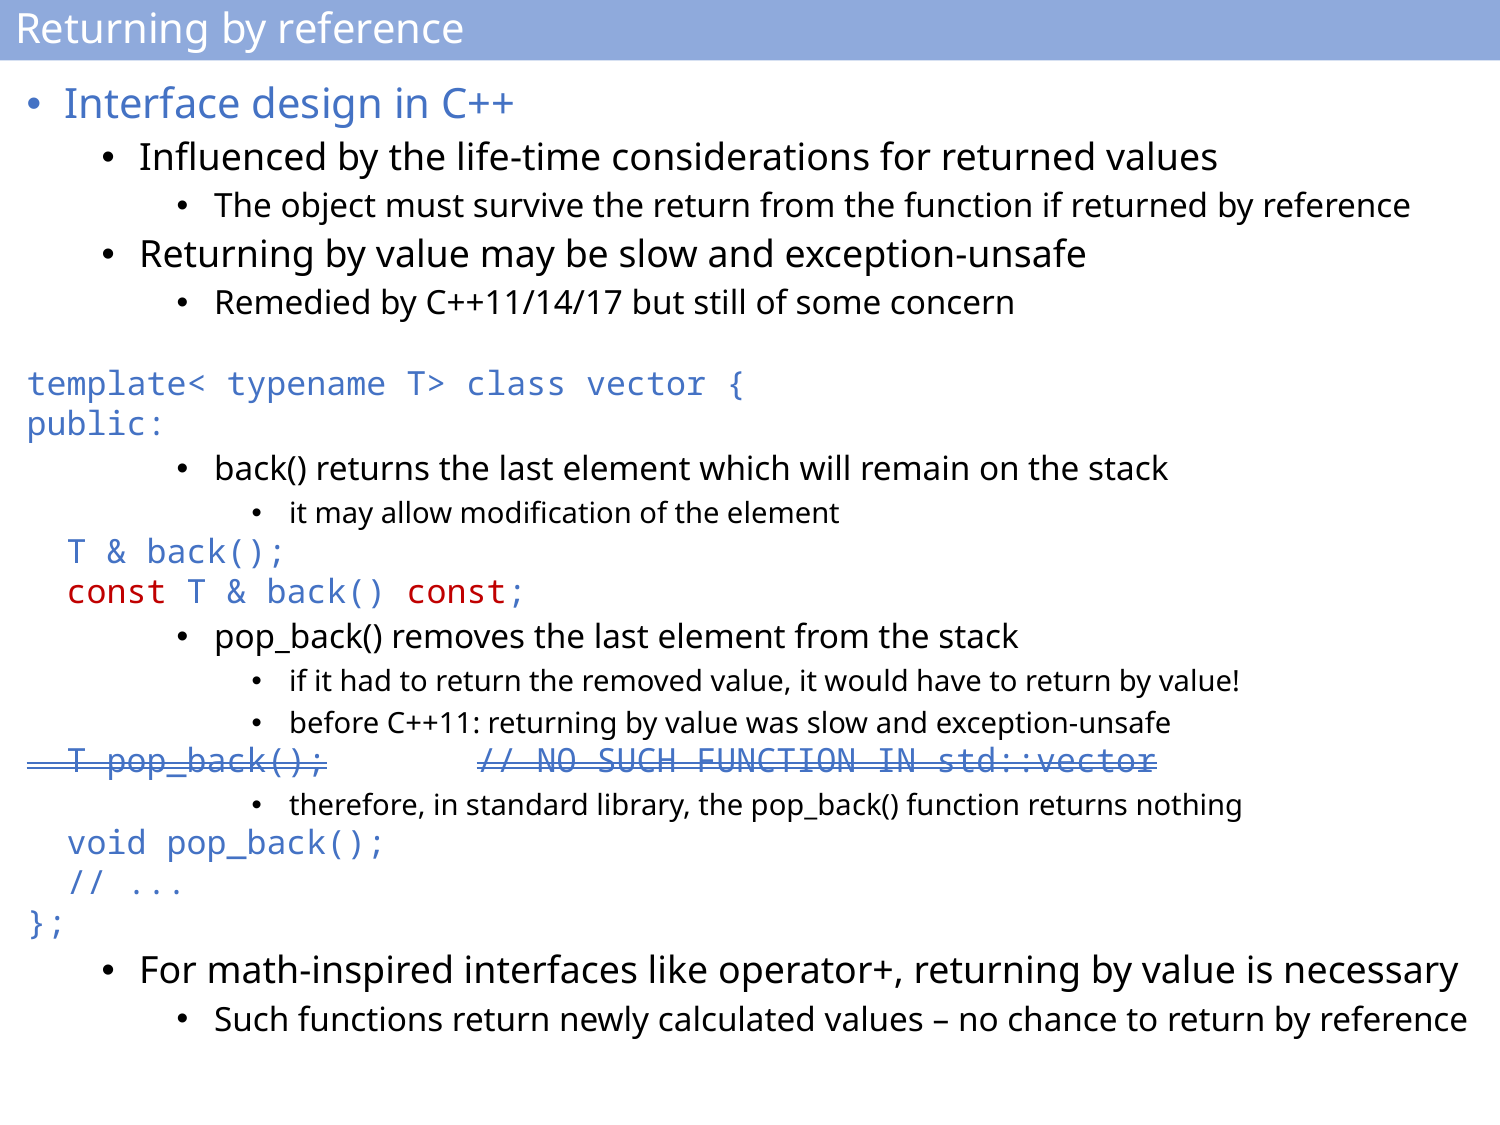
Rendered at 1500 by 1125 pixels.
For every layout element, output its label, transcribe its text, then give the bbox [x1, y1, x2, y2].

title Returning by reference [0, 0, 1500, 61]
list Interface design in C++ Influenced by the life-time considerations for returned values The object must survive the return from the function if returned by reference Returning by value may be slow and exception-unsafe Remedied by C++11/14/17 but still of some concern template< typename T> class vector { public: back() returns the last element which will remain on the stack it may allow modification of the element T & back(); const T & back() const; pop_back() removes the last element from the stack if it had to return the removed value, it would have to return by value! before C++11: returning by value was slow and exception-unsafe T pop_back(); // NO SUCH FUNCTION IN std::vector therefore, in standard library, the pop_back() function returns nothing void pop_back(); // ... }; For math-inspired interfaces like operator+, returning by value is necessary Such functions return newly calculated values – no chance to return by reference [11, 75, 1489, 1050]
